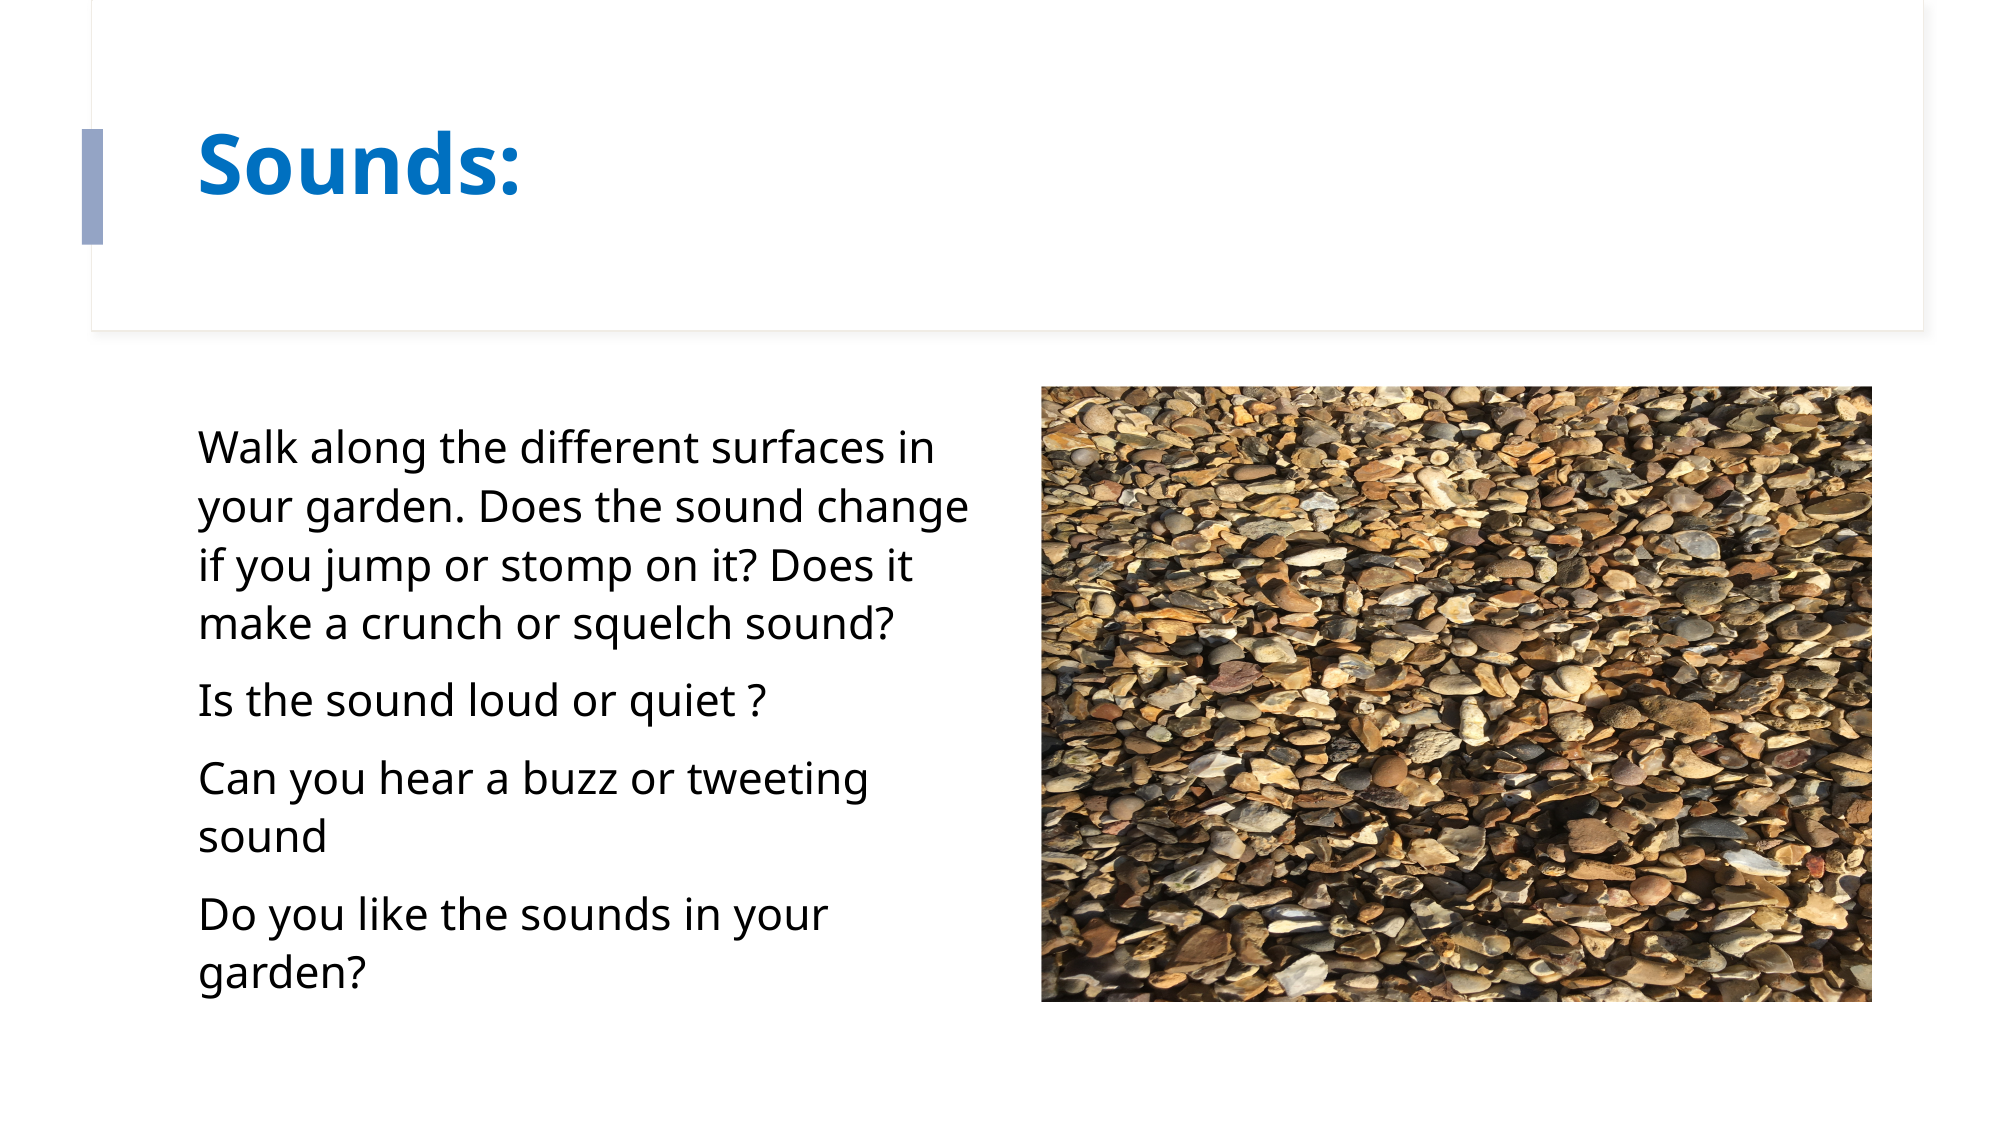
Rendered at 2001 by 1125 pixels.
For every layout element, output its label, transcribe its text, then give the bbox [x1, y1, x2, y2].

title Sounds: [183, 90, 1851, 246]
list Walk along the different surfaces in your garden. Does the sound change if you jump or stomp on it? Does it make a crunch or squelch sound? Is the sound loud or quiet ? Can you hear a buzz or tweeting sound Do you like the sounds in your garden? [183, 406, 993, 1013]
picture [1043, 279, 1872, 1110]
